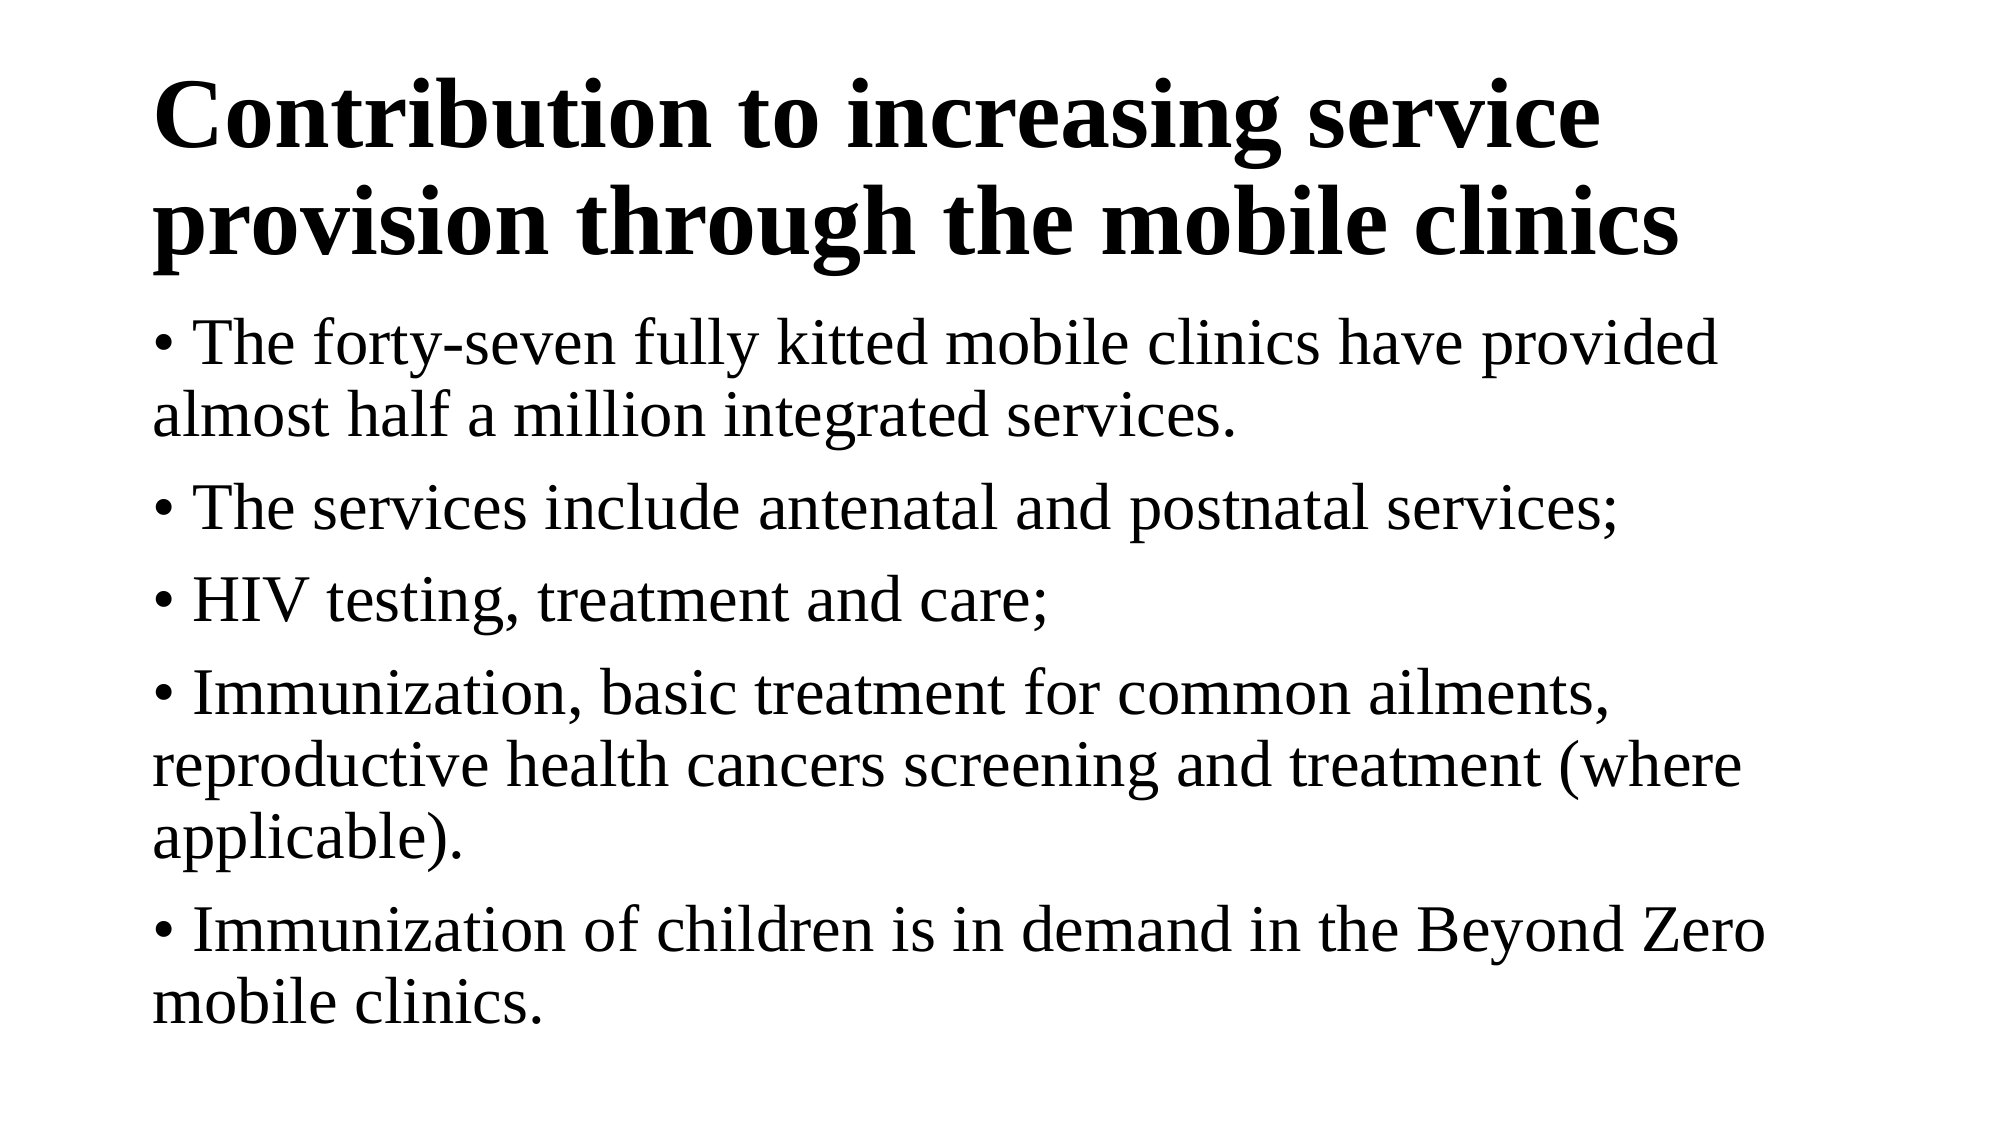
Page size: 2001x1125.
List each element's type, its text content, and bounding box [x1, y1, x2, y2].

list • The forty-seven fully kitted mobile clinics have provided almost half a million integrated services. • The services include antenatal and postnatal services; • HIV testing, treatment and care; • Immunization, basic treatment for common ailments, reproductive health cancers screening and treatment (where applicable). • Immunization of children is in demand in the Beyond Zero mobile clinics. [137, 299, 1863, 1014]
title Contribution to increasing service provision through the mobile clinics [137, 59, 1863, 278]
